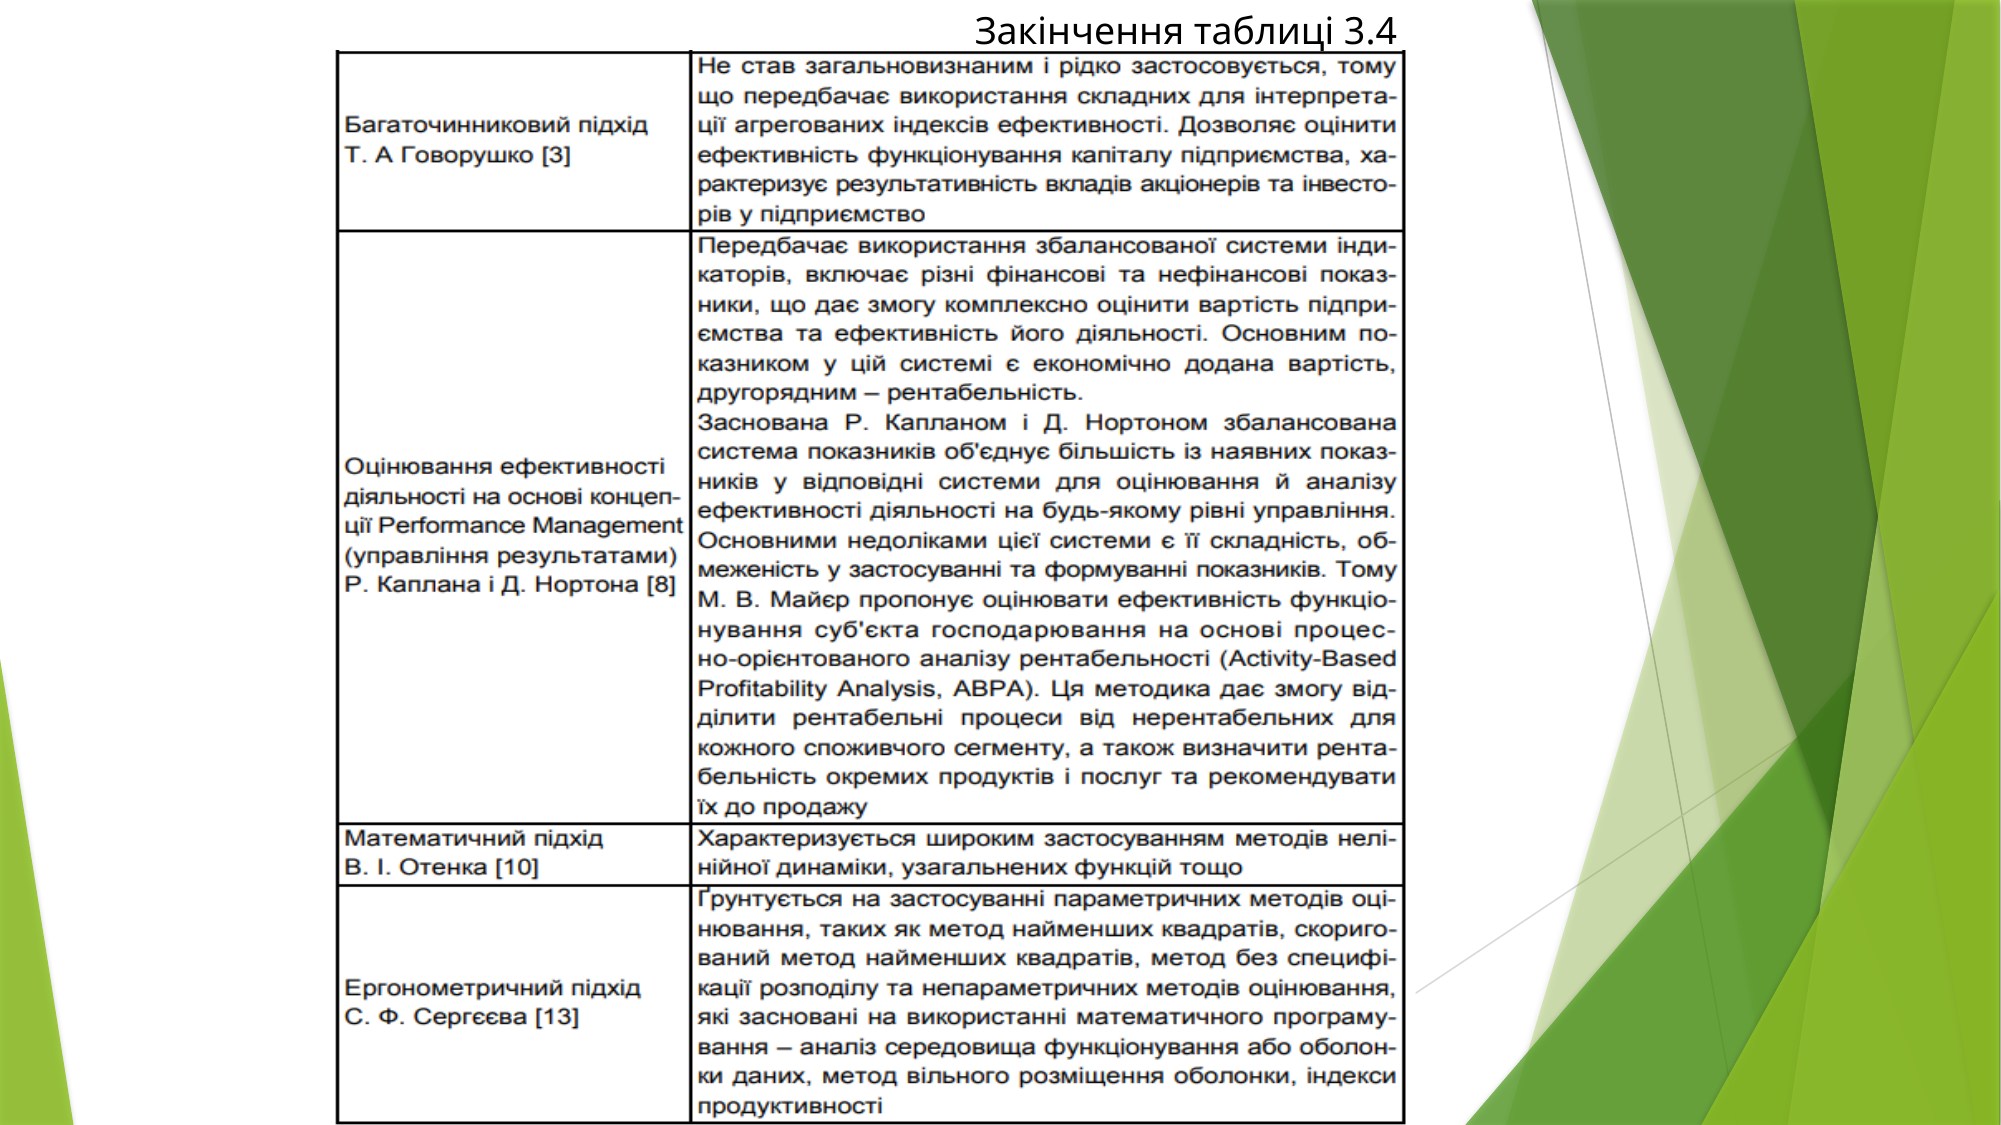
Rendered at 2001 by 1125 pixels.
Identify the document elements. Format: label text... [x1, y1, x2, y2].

picture [327, 50, 1417, 1125]
text_box Закінчення таблиці 3.4 [960, 0, 1416, 50]
